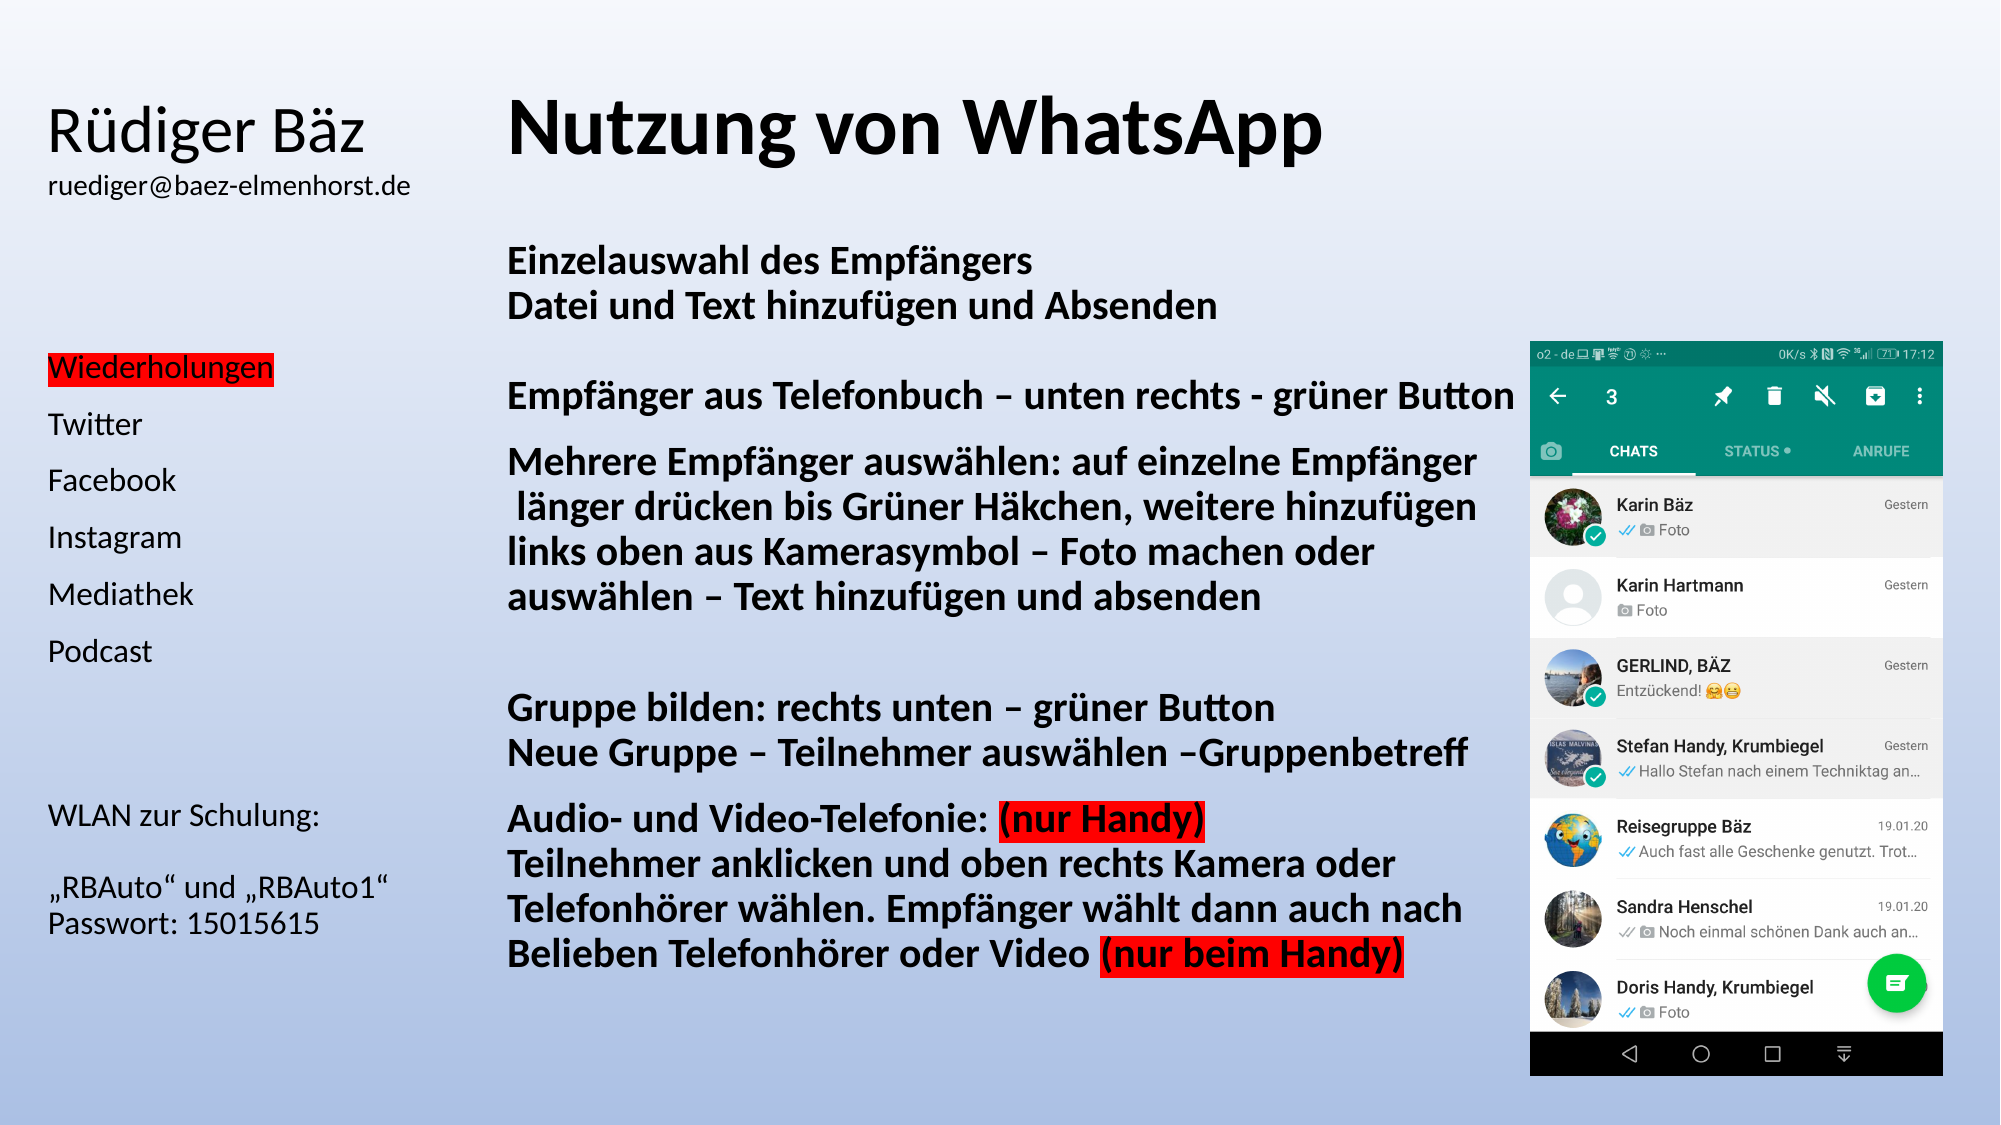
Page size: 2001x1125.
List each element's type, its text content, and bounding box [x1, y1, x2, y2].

list Wiederholungen Twitter Facebook Instagram Mediathek Podcast WLAN zur Schulung: „RBAuto“ und „RBAuto1“ Passwort: 15015615 [32, 342, 465, 1076]
picture [1530, 341, 1943, 1076]
list Nutzung von WhatsApp Einzelauswahl des Empfängers Datei und Text hinzufügen und Absenden Empfänger aus Telefonbuch – unten rechts - grüner Button Mehrere Empfänger auswählen: auf einzelne Empfänger länger drücken bis Grüner Häkchen, weitere hinzufügen links oben aus Kamerasymbol – Foto machen oder auswählen – Text hinzufügen und absenden Gruppe bilden: rechts unten – grüner Button Neue Gruppe – Teilnehmer auswählen –Gruppenbetreff Audio- und Video-Telefonie: (nur Handy) Teilnehmer anklicken und oben rechts Kamera oder Telefonhörer wählen. Empfänger wählt dann auch nach Belieben Telefonhörer oder Video (nur beim Handy) [492, 75, 1943, 1076]
title Rüdiger Bäz ruediger@baez-elmenhorst.de [32, 75, 465, 209]
